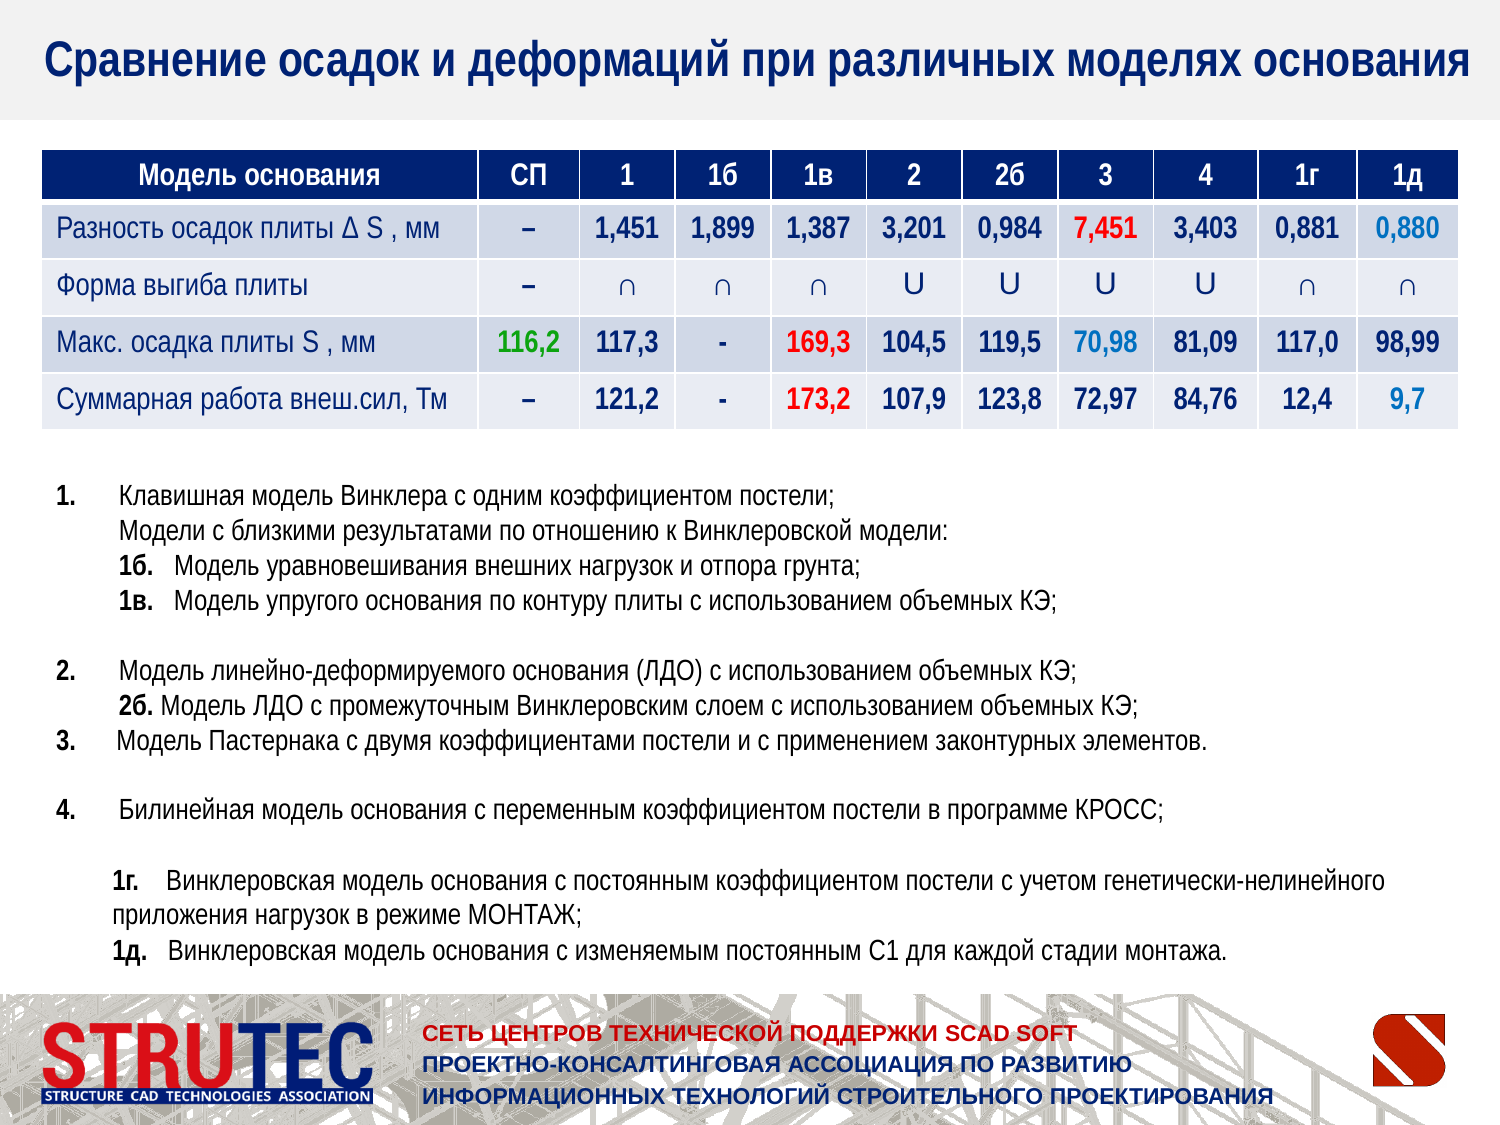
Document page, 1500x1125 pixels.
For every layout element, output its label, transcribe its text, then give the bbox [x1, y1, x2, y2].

table_header 4 [1154, 150, 1257, 199]
table_cell ∩ [1259, 260, 1356, 315]
table_cell 70,98 [1059, 317, 1153, 372]
table_cell 9,7 [1358, 374, 1458, 429]
table_cell – [479, 205, 579, 258]
table_header 1д [1358, 150, 1458, 199]
table_cell 1,387 [772, 205, 866, 258]
table_cell - [676, 374, 770, 429]
table_cell 123,8 [963, 374, 1057, 429]
table_cell U [1154, 260, 1257, 315]
table_header 2 [867, 150, 961, 199]
table_cell 104,5 [867, 317, 961, 372]
table_cell 3,403 [1154, 205, 1257, 258]
table_cell ∩ [1358, 260, 1458, 315]
table_cell 107,9 [867, 374, 961, 429]
table_cell 7,451 [1059, 205, 1153, 258]
table_cell - [676, 317, 770, 372]
table_cell ∩ [676, 260, 770, 315]
table_header 3 [1059, 150, 1153, 199]
table_cell U [1059, 260, 1153, 315]
table_header Модель основания [42, 150, 477, 199]
table_cell 117,3 [580, 317, 674, 372]
table_cell – [479, 374, 579, 429]
table_cell U [867, 260, 961, 315]
table_cell 117,0 [1259, 317, 1356, 372]
text_box Сравнение осадок и деформаций при различных моделях основания [29, 19, 1500, 79]
table_cell 116,2 [479, 317, 579, 372]
table_cell ∩ [772, 260, 866, 315]
table_cell 98,99 [1358, 317, 1458, 372]
table_cell ∩ [580, 260, 674, 315]
table_cell 121,2 [580, 374, 674, 429]
table_cell 169,3 [772, 317, 866, 372]
text_box [0, 0, 1500, 122]
table_header 2б [963, 150, 1057, 199]
table_cell U [963, 260, 1057, 315]
table_header 1б [676, 150, 770, 199]
table_cell 0,984 [963, 205, 1057, 258]
table_cell 81,09 [1154, 317, 1257, 372]
table_cell Разность осадок плиты Δ S , мм [42, 205, 477, 258]
table_cell 12,4 [1259, 374, 1356, 429]
table_cell Форма выгиба плиты [42, 260, 477, 315]
picture [0, 994, 1500, 1125]
table_cell 119,5 [963, 317, 1057, 372]
table_cell 1,899 [676, 205, 770, 258]
table_cell 72,97 [1059, 374, 1153, 429]
table_header 1г [1259, 150, 1356, 199]
table_cell 0,880 [1358, 205, 1458, 258]
table_cell 0,881 [1259, 205, 1356, 258]
table_cell 3,201 [867, 205, 961, 258]
table_cell Суммарная работа внеш.сил, Тм [42, 374, 477, 429]
table_cell 1,451 [580, 205, 674, 258]
table_header СП [479, 150, 579, 199]
table_cell 84,76 [1154, 374, 1257, 429]
text_box Клавишная модель Винклера с одним коэффициентом постели; Модели с близкими результатами по отношению к Винклеровской модели: 1б. Модель уравновешивания внешних нагрузок и отпора грунта; 1в. Модель упругого основания по контуру плиты с использованием объемных КЭ; Модель линейно-деформируемого основания (ЛДО) с использованием объемных КЭ; 2б. Модель ЛДО с промежуточным Винклеровским слоем с использованием объемных КЭ; Модель Пастернака с двумя коэффициентами постели и с применением законтурных элементов. Билинейная модель основания с переменным коэффициентом постели в программе КРОСС; 1г. Винклеровская модель основания с постоянным коэффициентом постели с учетом генетически-нелинейного приложения нагрузок в режиме МОНТАЖ; 1д. Винклеровская модель основания с изменяемым постоянным С1 для каждой стадии монтажа. [41, 468, 1447, 974]
table_header 1в [772, 150, 866, 199]
table_cell 173,2 [772, 374, 866, 429]
table_cell Макс. осадка плиты S , мм [42, 317, 477, 372]
table_header 1 [580, 150, 674, 199]
table_cell – [479, 260, 579, 315]
